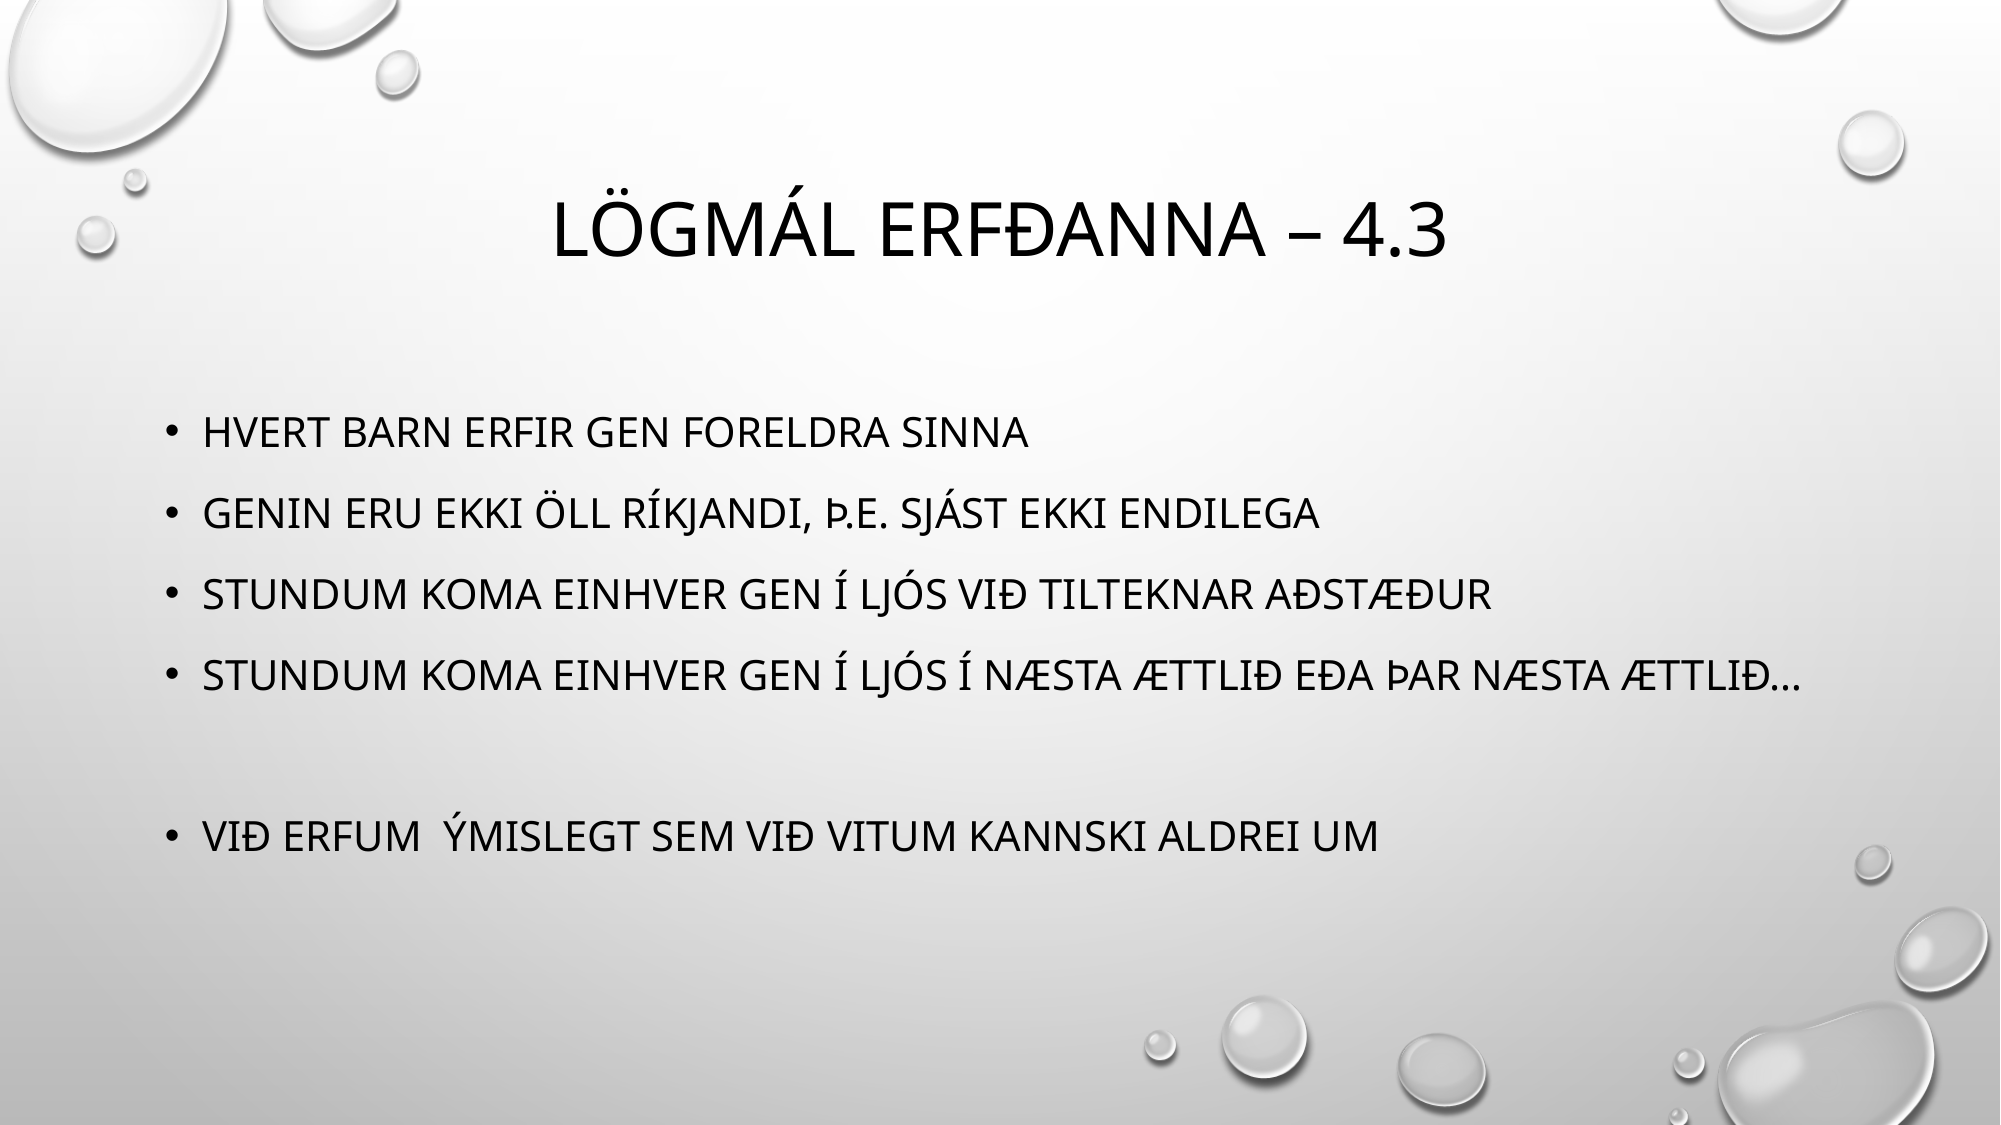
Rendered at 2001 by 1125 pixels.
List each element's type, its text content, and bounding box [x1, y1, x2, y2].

list Hvert barn erfir gen foreldra sinna Genin eru ekki öll ríkjandi, þ.e. Sjást ekki endilega Stundum koma einhver gen í ljós við tilteknar aðstæður Stundum koma einhver gen í ljós í næsta ættlið eða þar næsta ættlið… Við erfum ýmislegt sem við vitum kannski aldrei um [149, 388, 1850, 950]
picture [0, 0, 2000, 1125]
title Lögmál erfðanna – 4.3 [149, 101, 1851, 364]
